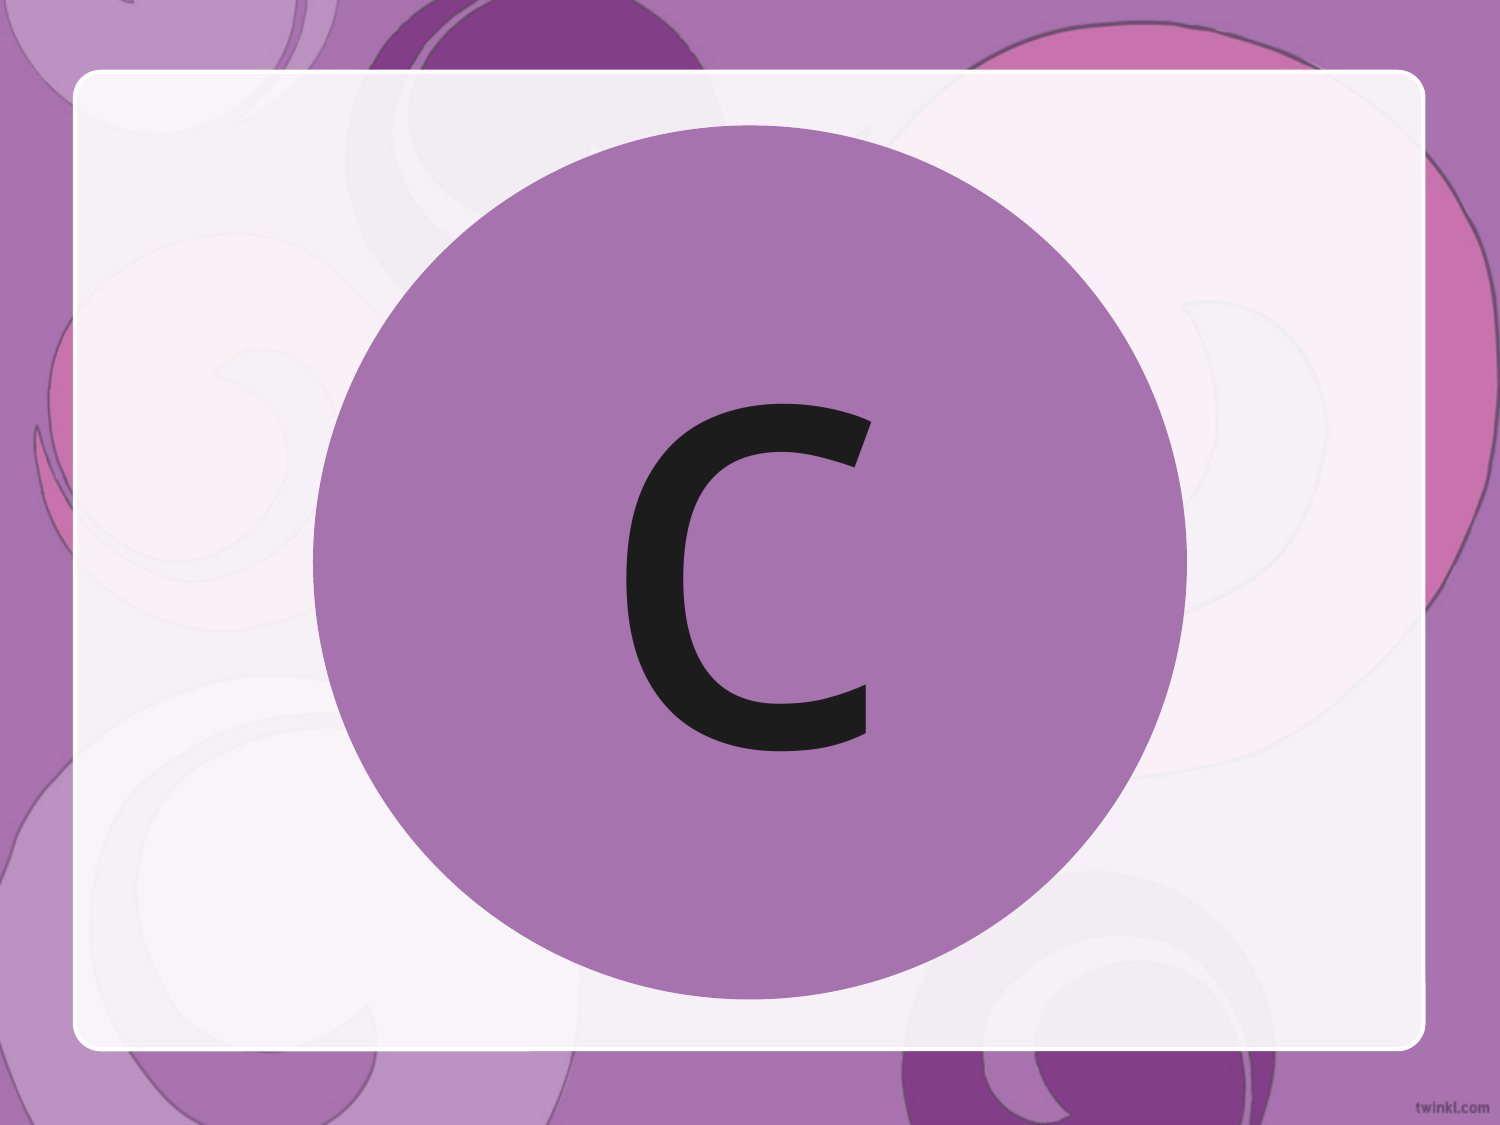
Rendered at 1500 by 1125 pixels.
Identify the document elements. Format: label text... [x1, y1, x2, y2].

text_box [446, 878, 1054, 1001]
text_box [311, 346, 369, 779]
text_box c [369, 113, 1115, 878]
text_box [1115, 320, 1188, 805]
picture [0, 0, 1500, 1125]
